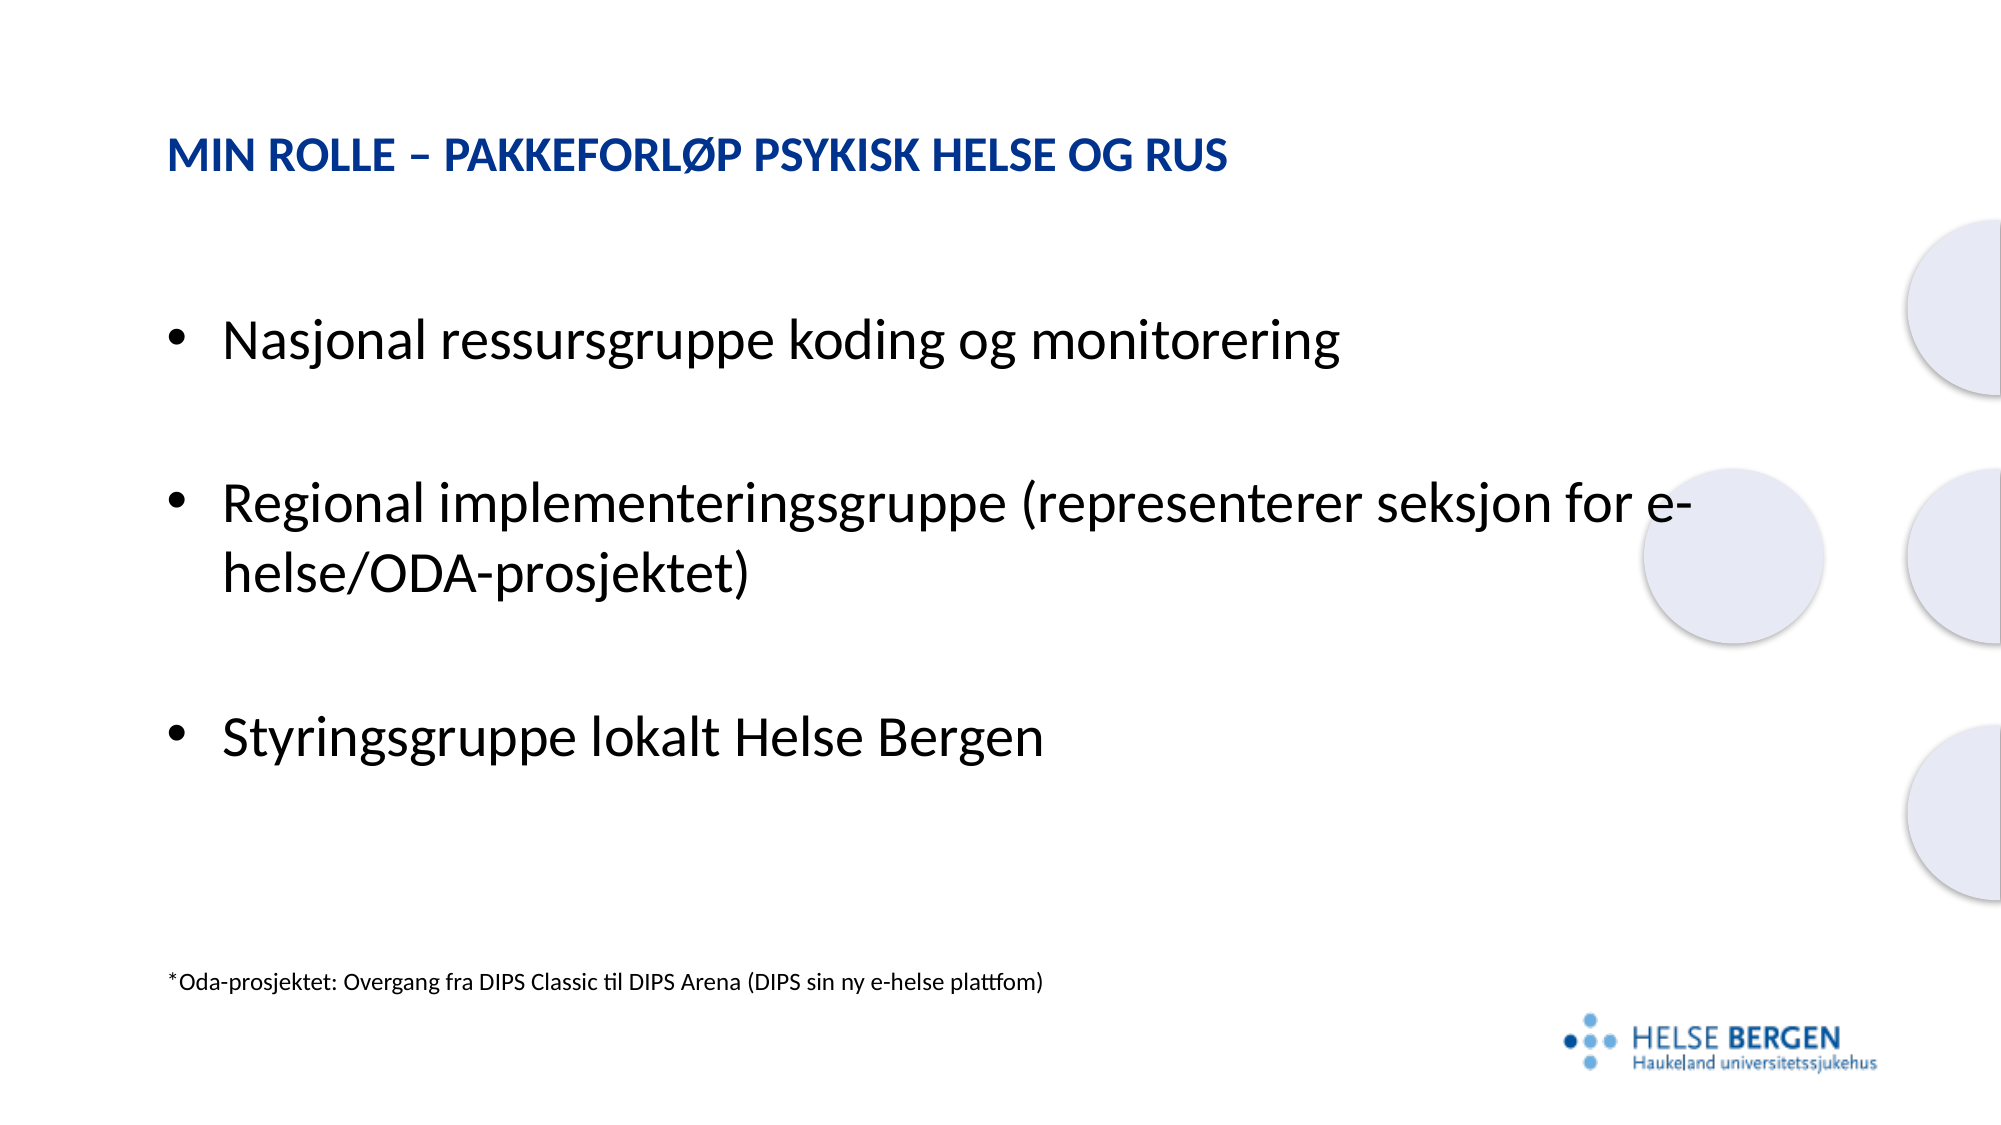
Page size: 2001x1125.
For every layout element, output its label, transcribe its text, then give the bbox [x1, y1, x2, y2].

title MIN ROLLE – PAKKEFORLØP PSYKISK HELSE OG RUS [151, 113, 1831, 280]
list Nasjonal ressursgruppe koding og monitorering Regional implementeringsgruppe (representerer seksjon for e-helse/ODA-prosjektet) Styringsgruppe lokalt Helse Bergen *Oda-prosjektet: Overgang fra DIPS Classic til DIPS Arena (DIPS sin ny e-helse plattfom) [151, 293, 1831, 1037]
